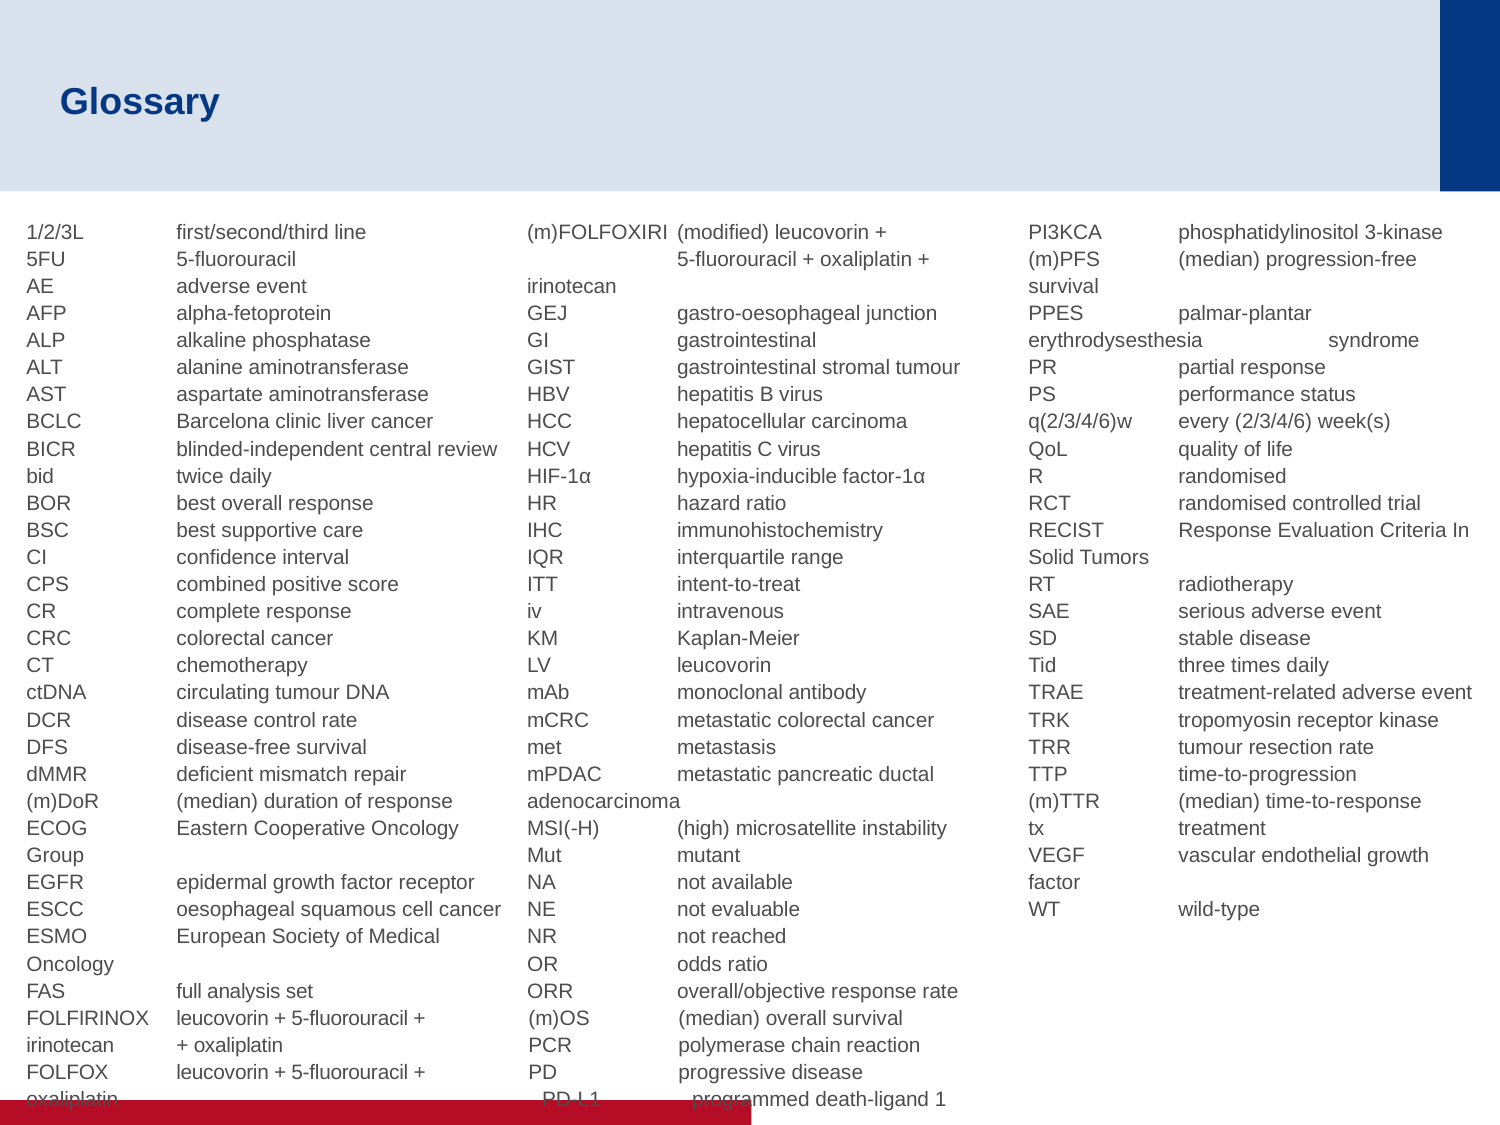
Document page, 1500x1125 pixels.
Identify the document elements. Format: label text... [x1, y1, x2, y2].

title Glossary [59, 29, 1412, 162]
text_box 1/2/3L first/second/third line 5FU 5-fluorouracil AE adverse event AFP alpha-fetoprotein ALP alkaline phosphatase ALT alanine aminotransferase AST aspartate aminotransferase BCLC Barcelona clinic liver cancer BICR blinded-independent central review bid twice daily BOR best overall response BSC best supportive care CI confidence interval CPS combined positive score CR complete response CRC colorectal cancer CT chemotherapy ctDNA circulating tumour DNA DCR disease control rate DFS disease-free survival dMMR deficient mismatch repair (m)DoR (median) duration of response ECOG Eastern Cooperative Oncology Group EGFR epidermal growth factor receptor ESCC oesophageal squamous cell cancer ESMO European Society of Medical Oncology FAS full analysis set FOLFIRINOX leucovorin + 5-fluorouracil + irinotecan + oxaliplatin FOLFOX leucovorin + 5-fluorouracil + oxaliplatin (m)FOLFOXIRI (modified) leucovorin + 5-fluorouracil + oxaliplatin + irinotecan GEJ gastro-oesophageal junction GI gastrointestinal GIST gastrointestinal stromal tumour HBV hepatitis B virus HCC hepatocellular carcinoma HCV hepatitis C virus HIF-1α hypoxia-inducible factor-1α HR hazard ratio IHC immunohistochemistry IQR interquartile range ITT intent-to-treat iv intravenous KM Kaplan-Meier LV leucovorin mAb monoclonal antibody mCRC metastatic colorectal cancer met metastasis mPDAC metastatic pancreatic ductal adenocarcinoma MSI(-H) (high) microsatellite instability Mut mutant NA not available NE not evaluable NR not reached OR odds ratio ORR overall/objective response rate (m)OS (median) overall survival PCR polymerase chain reaction PD progressive disease PD-L1 programmed death-ligand 1 PI3KCA phosphatidylinositol 3-kinase (m)PFS (median) progression-free survival PPES palmar-plantar erythrodysesthesia syndrome PR partial response PS performance status q(2/3/4/6)w every (2/3/4/6) week(s) QoL quality of life R randomised RCT randomised controlled trial RECIST Response Evaluation Criteria In Solid Tumors RT radiotherapy SAE serious adverse event SD stable disease Tid three times daily TRAE treatment-related adverse event TRK tropomyosin receptor kinase TRR tumour resection rate TTP time-to-progression (m)TTR (median) time-to-response tx treatment VEGF vascular endothelial growth factor WT wild-type [11, 208, 1500, 812]
